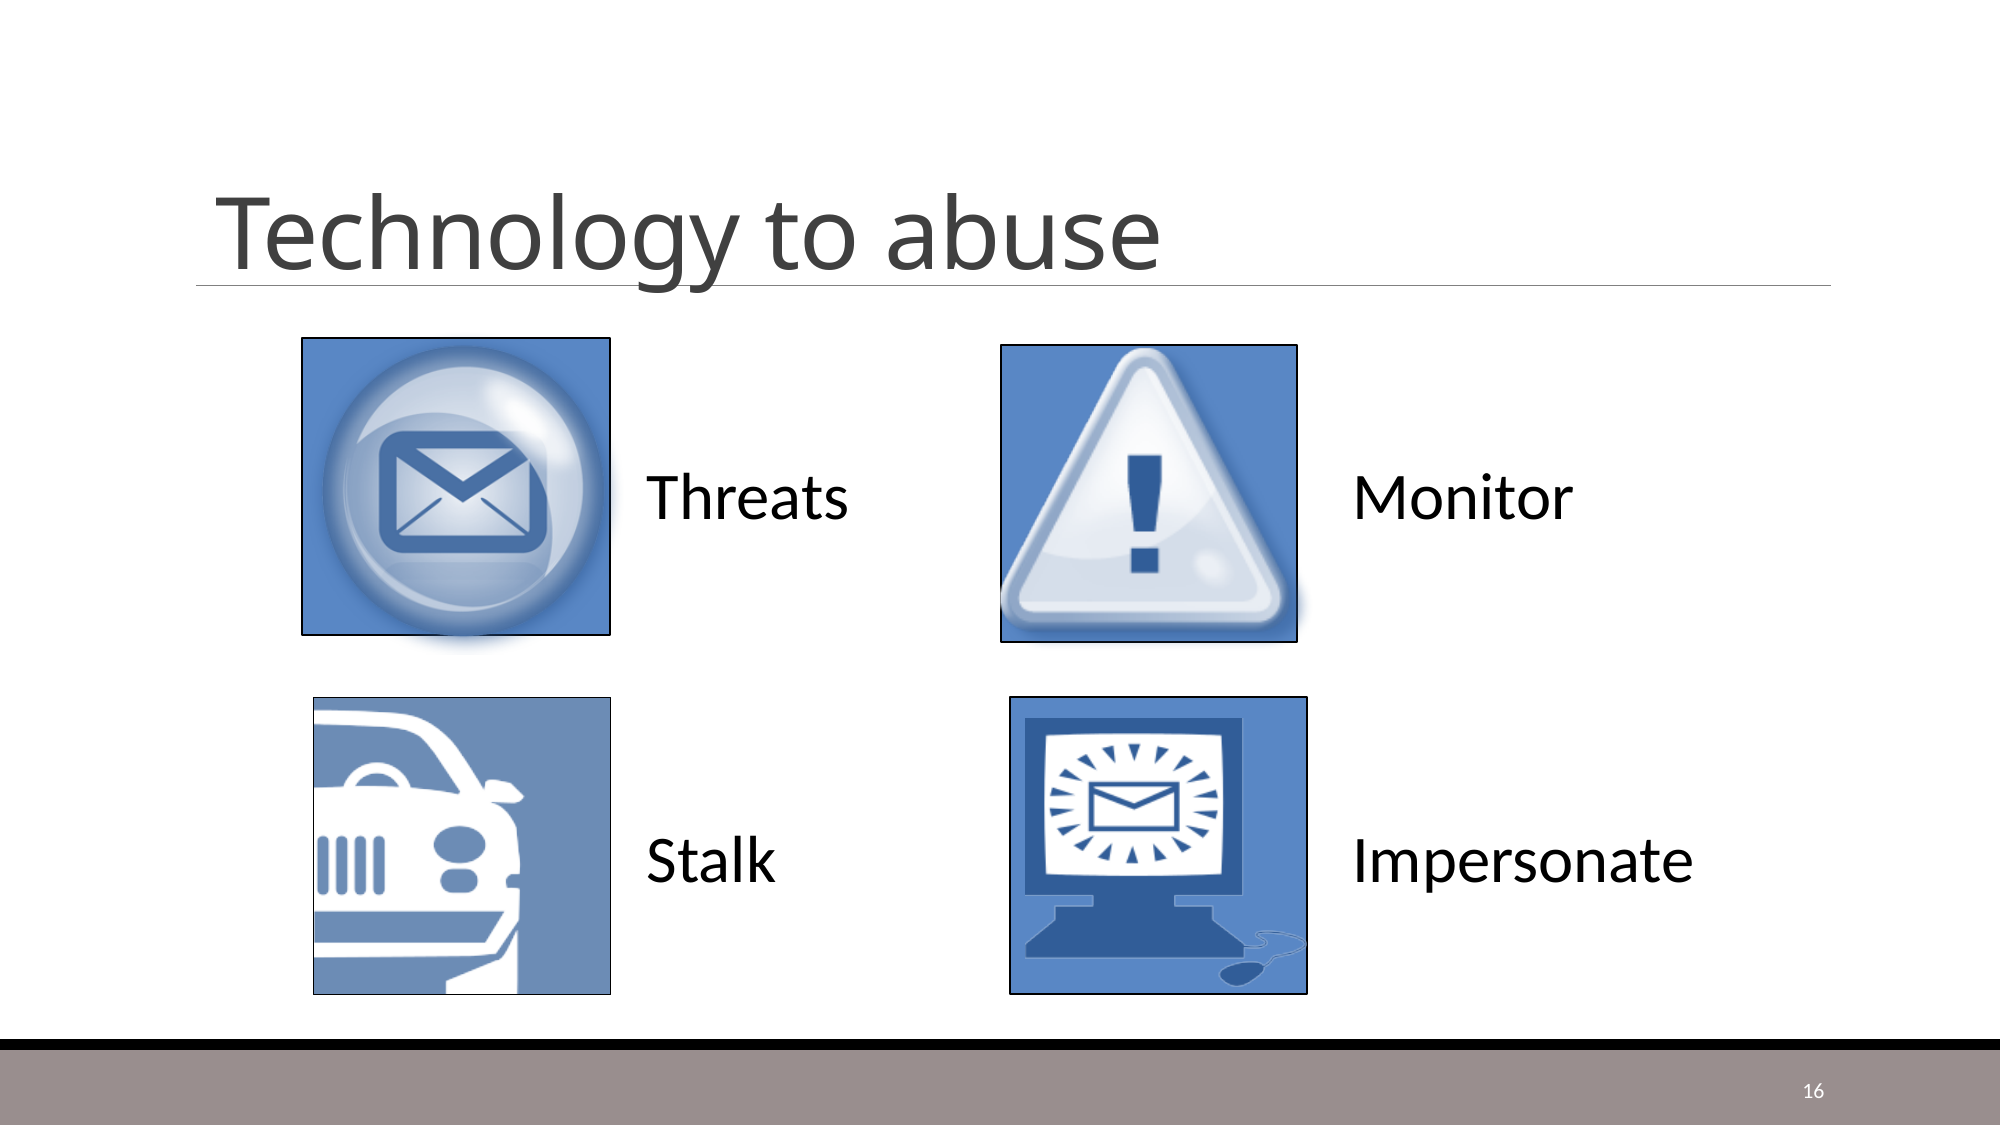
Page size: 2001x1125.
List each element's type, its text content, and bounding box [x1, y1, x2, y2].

text_box Monitor [1337, 445, 1685, 540]
text_box Stalk [632, 808, 979, 904]
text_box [978, 333, 1320, 675]
picture [312, 696, 611, 995]
title Technology to abuse [200, 59, 1851, 298]
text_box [1009, 696, 1308, 995]
text_box Threats [637, 445, 975, 540]
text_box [301, 329, 627, 655]
slide_number 16 [1624, 1059, 1840, 1120]
text_box Impersonate [1337, 808, 1771, 904]
